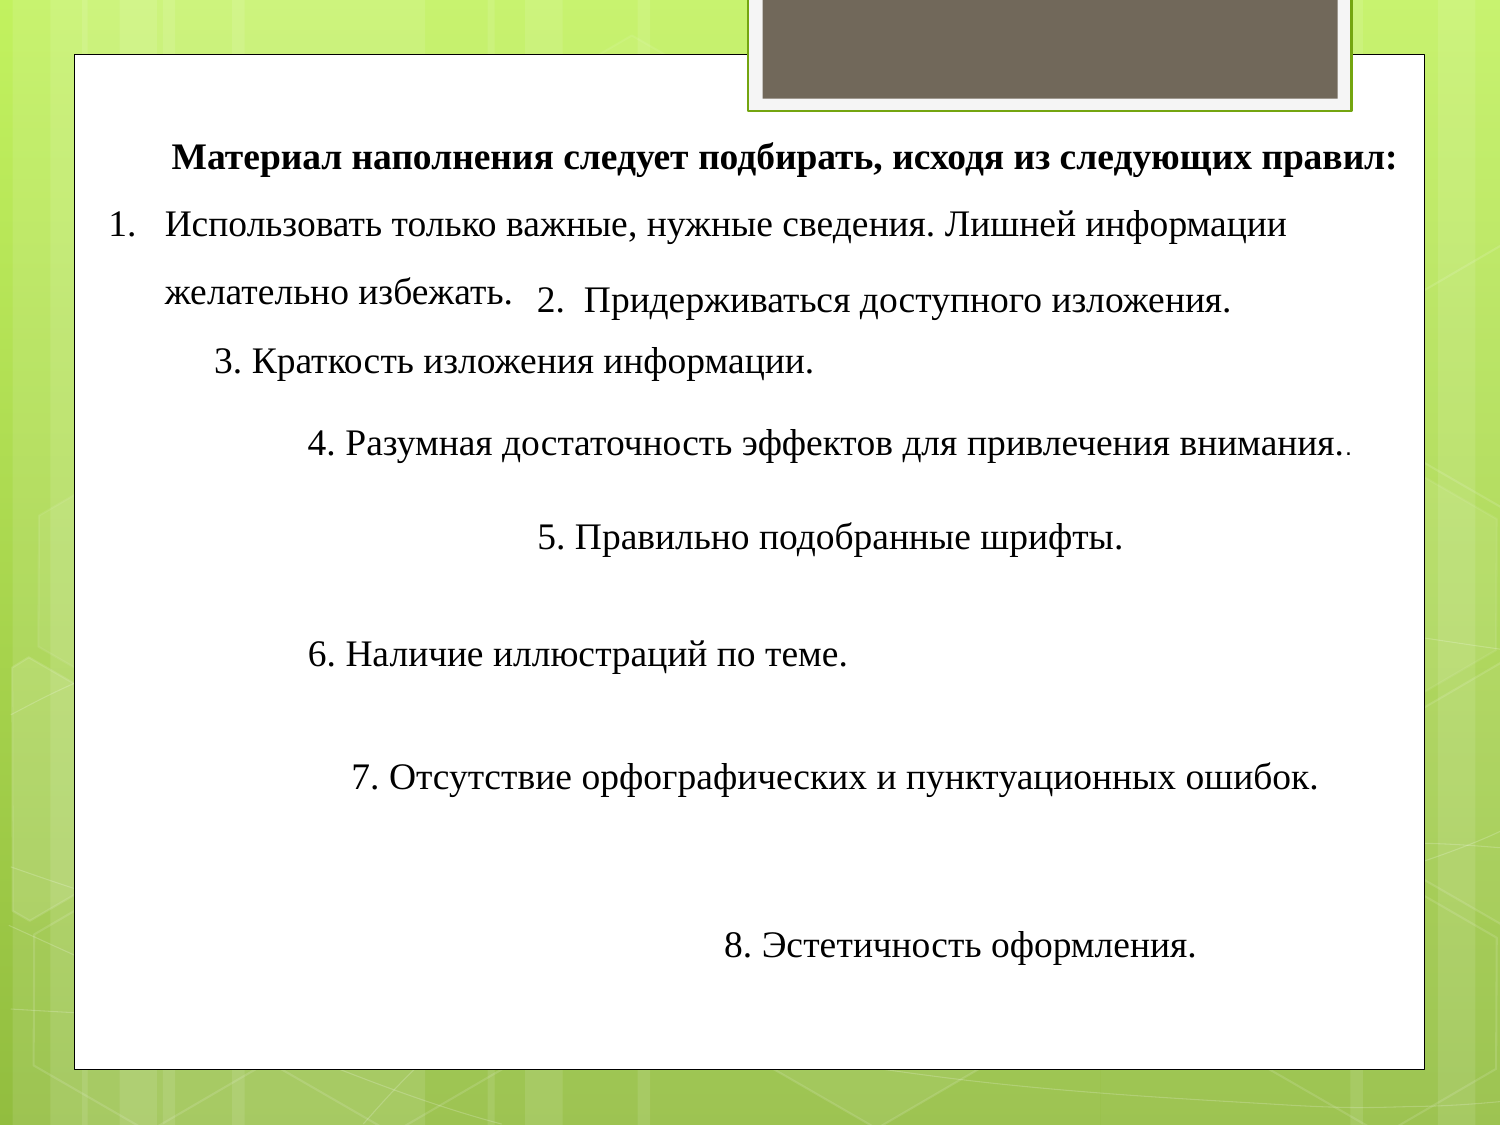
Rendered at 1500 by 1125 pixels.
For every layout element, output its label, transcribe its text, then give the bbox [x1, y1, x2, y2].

text_box 4. Разумная достаточность эффектов для привлечения внимания.. [292, 410, 1368, 516]
text_box 8. Эстетичность оформления. [709, 912, 1213, 972]
text_box 5. Правильно подобранные шрифты. [522, 504, 1367, 610]
text_box 3. Краткость изложения информации. [199, 328, 846, 434]
text_box 6. Наличие иллюстраций по теме. [292, 620, 1209, 681]
text_box 2. Придерживаться доступного изложения. [522, 244, 1495, 328]
text_box 7. Отсутствие орфографических и пунктуационных ошибок. [336, 744, 1465, 805]
text_box Материал наполнения следует подбирать, исходя из следующих правил: Использовать только важные, нужные сведения. Лишней информации желательно избежать. [93, 101, 1477, 320]
